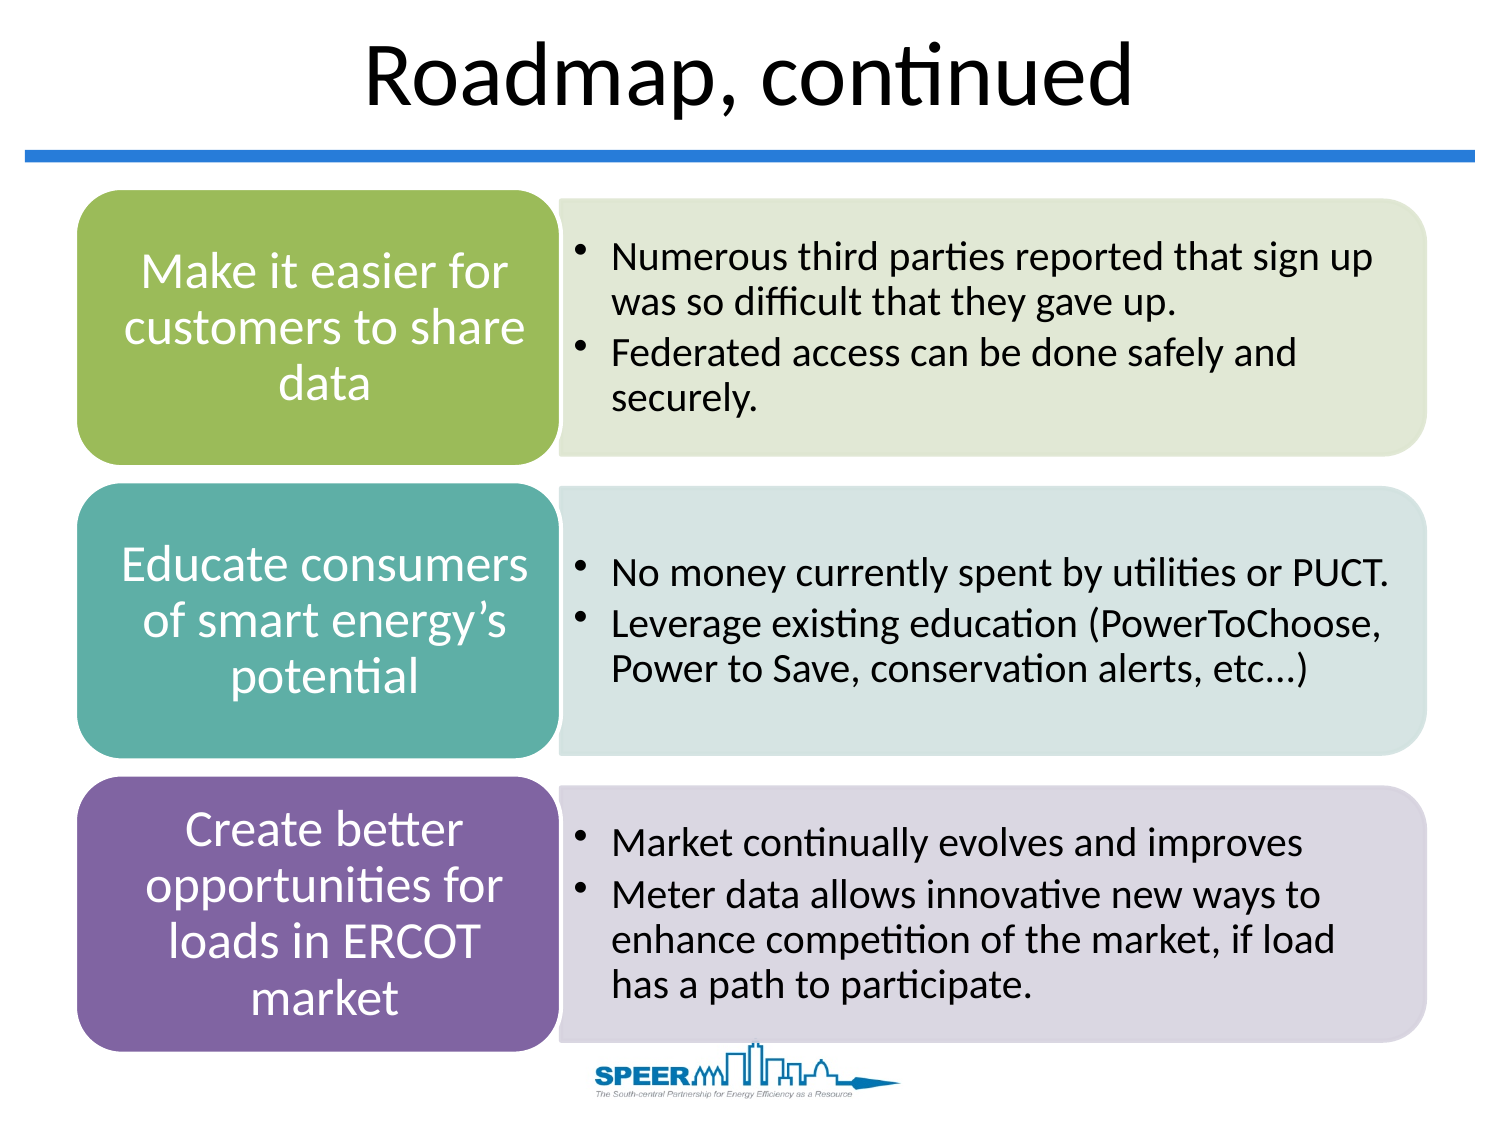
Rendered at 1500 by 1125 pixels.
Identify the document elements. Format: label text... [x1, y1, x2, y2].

picture [575, 1055, 921, 1125]
title Roadmap, continued [75, 0, 1425, 138]
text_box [74, 187, 1426, 1055]
